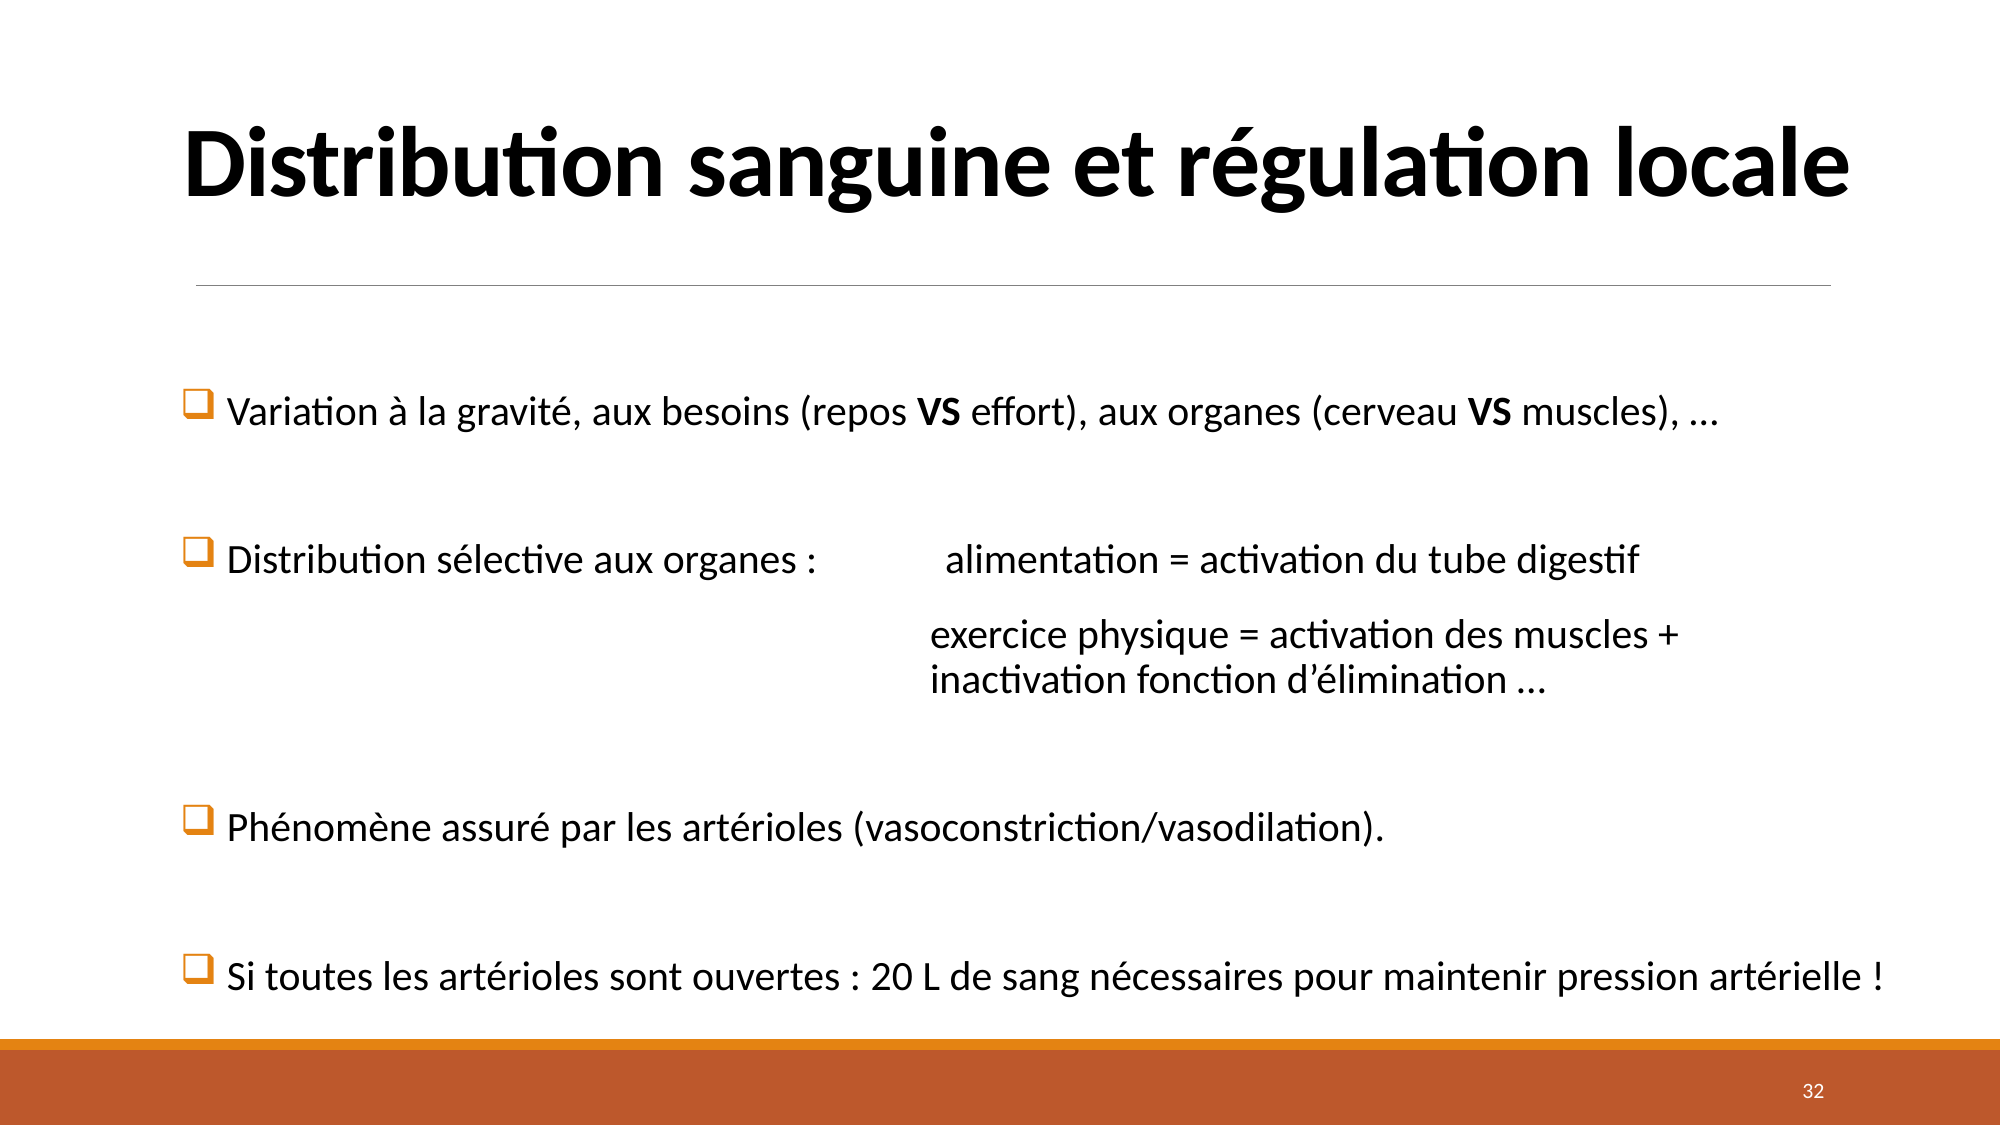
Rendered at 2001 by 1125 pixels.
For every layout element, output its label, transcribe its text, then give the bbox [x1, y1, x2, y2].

title Distribution sanguine et régulation locale [143, 47, 1870, 285]
list Variation à la gravité, aux besoins (repos VS effort), aux organes (cerveau VS muscles), … Distribution sélective aux organes : alimentation = activation du tube digestif exercice physique = activation des muscles + inactivation fonction d’élimination … Phénomène assuré par les artérioles (vasoconstriction/vasodilation). Si toutes les artérioles sont ouvertes : 20 L de sang nécessaires pour maintenir pression artérielle ! [180, 302, 1907, 1032]
slide_number 31 [1624, 1059, 1840, 1120]
